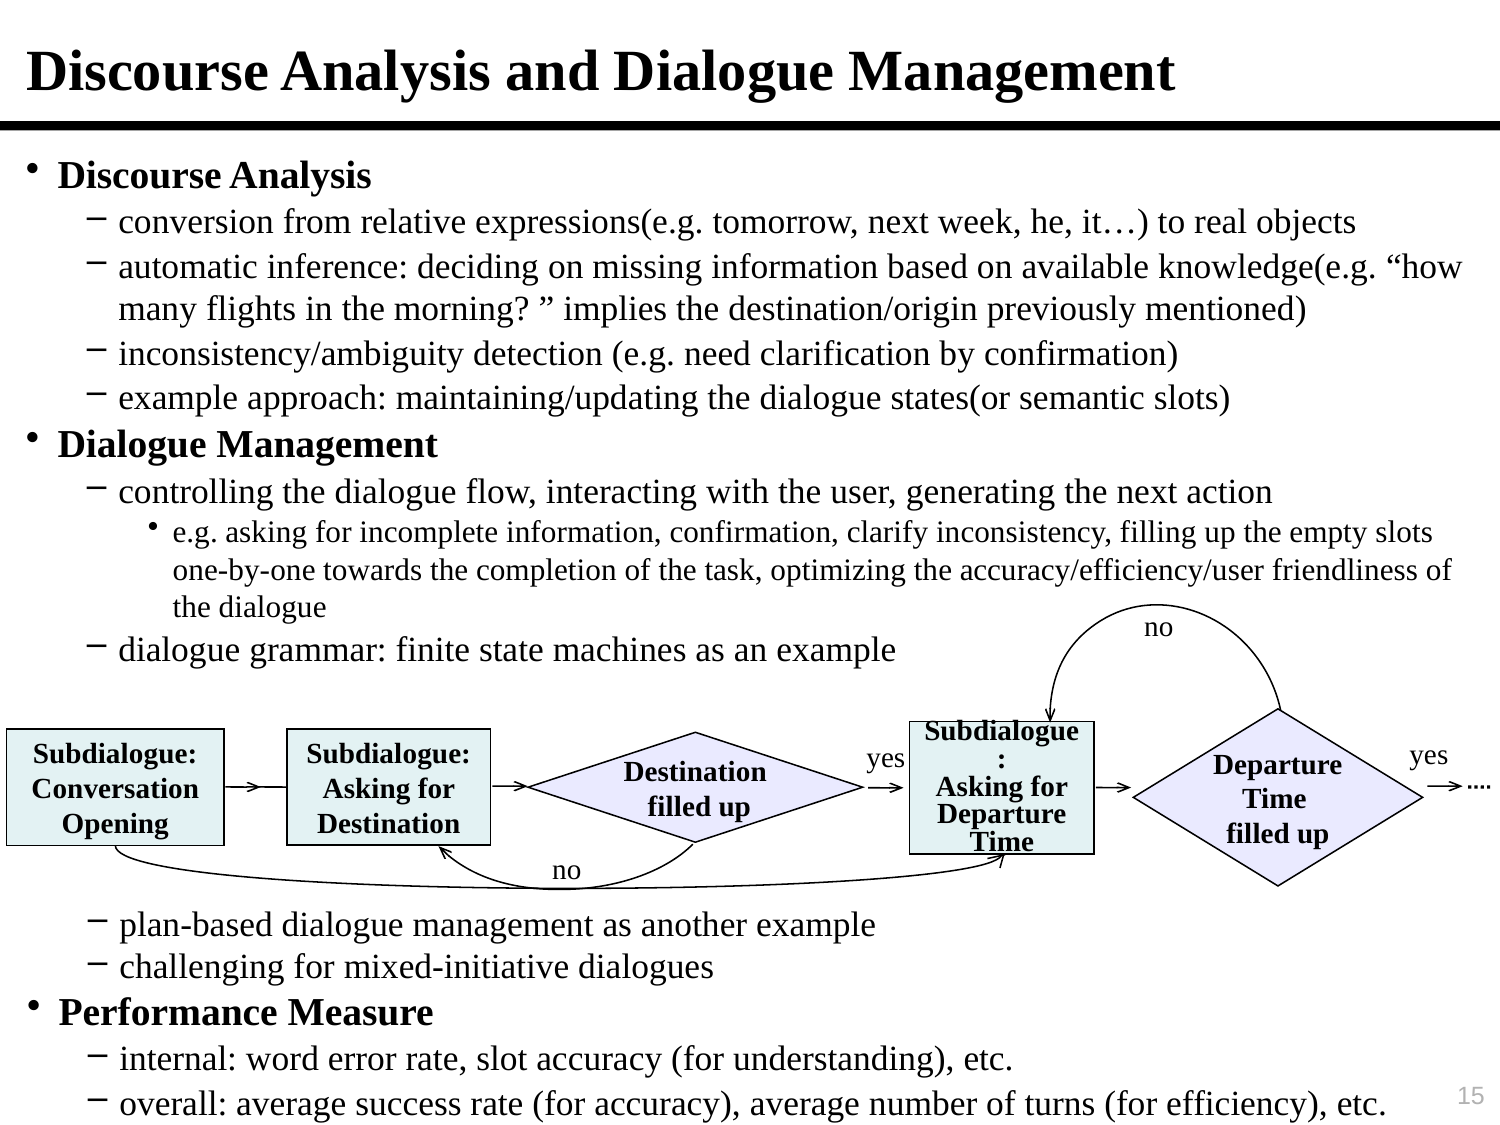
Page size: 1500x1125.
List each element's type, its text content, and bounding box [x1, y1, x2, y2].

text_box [987, 854, 1006, 869]
list Discourse Analysis conversion from relative expressions(e.g. tomorrow, next week, he, it…) to real objects automatic inference: deciding on missing information based on available knowledge(e.g. “how many flights in the morning? ” implies the destination/origin previously mentioned) inconsistency/ambiguity detection (e.g. need clarification by confirmation) example approach: maintaining/updating the dialogue states(or semantic slots) Dialogue Management controlling the dialogue flow, interacting with the user, generating the next action e.g. asking for incomplete information, confirmation, clarify inconsistency, filling up the empty slots one-by-one towards the completion of the task, optimizing the accuracy/efficiency/user friendliness of the dialogue dialogue grammar: finite state machines as an example [10, 141, 1500, 680]
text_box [6, 599, 1493, 894]
title Discourse Analysis and Dialogue Management [11, 35, 1241, 104]
text_box plan-based dialogue management as another example challenging for mixed-initiative dialogues Performance Measure internal: word error rate, slot accuracy (for understanding), etc. overall: average success rate (for accuracy), average number of turns (for efficiency), etc. [11, 893, 1500, 1125]
slide_number 15 [1162, 1065, 1500, 1125]
